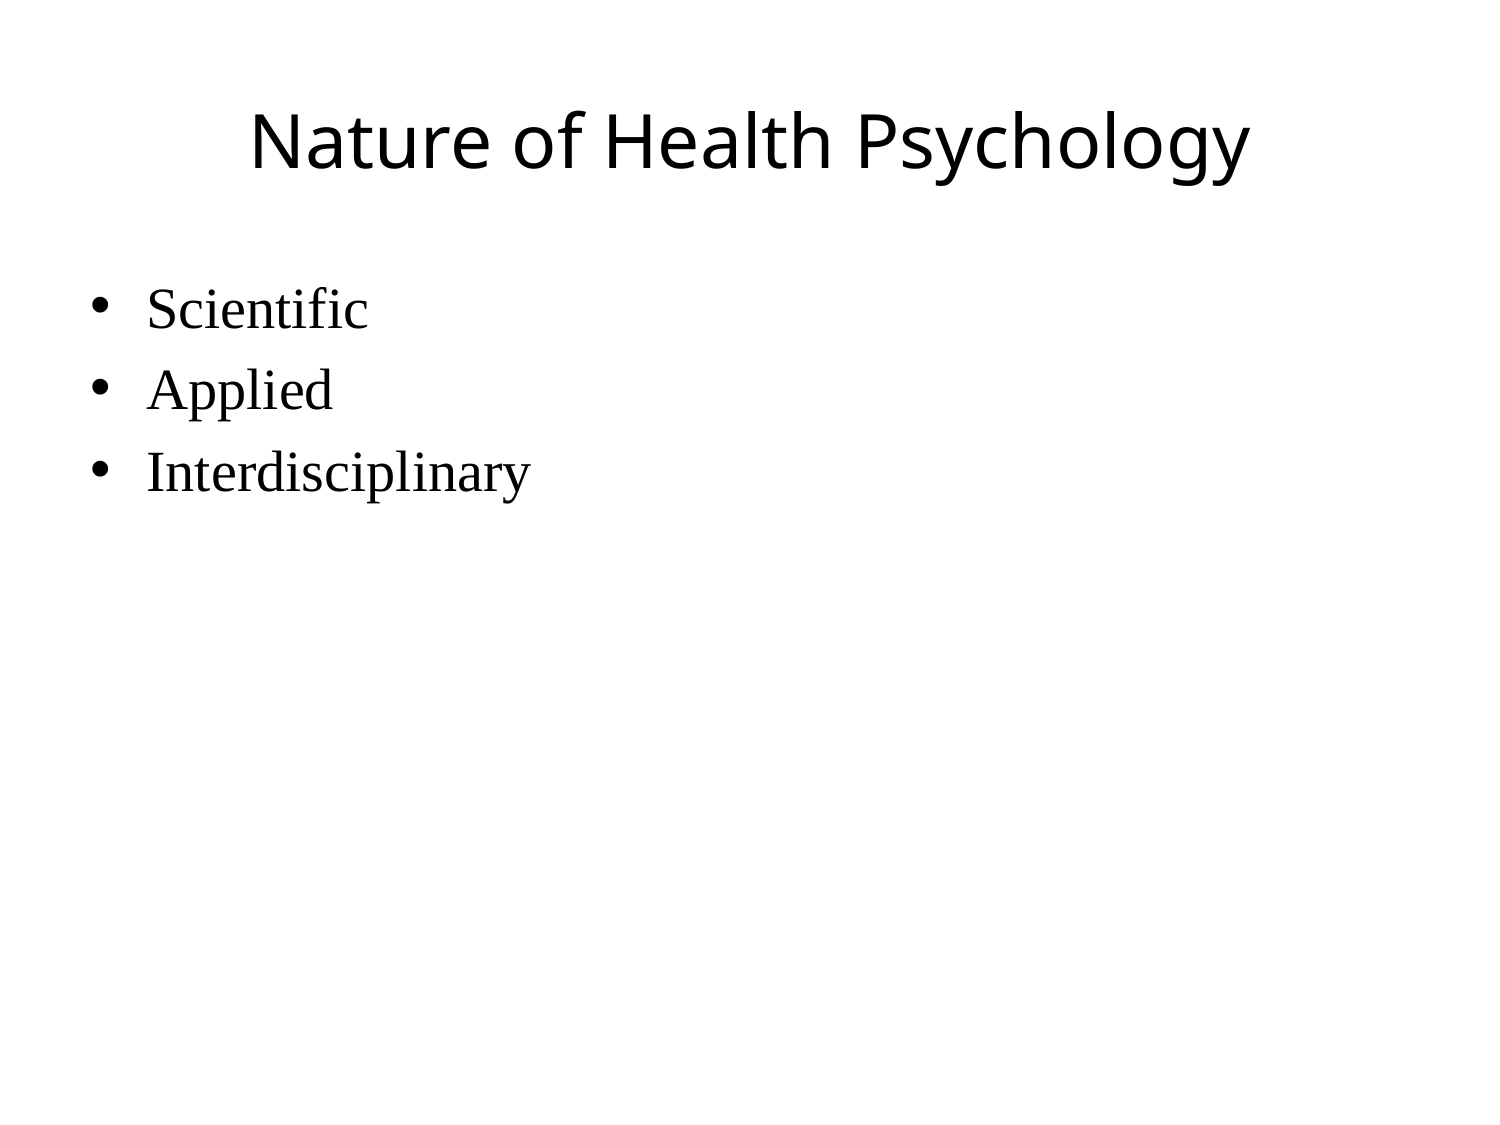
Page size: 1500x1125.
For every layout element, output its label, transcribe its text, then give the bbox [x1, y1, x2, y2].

list Scientific Applied Interdisciplinary [75, 262, 1425, 1005]
title Nature of Health Psychology [75, 45, 1425, 233]
